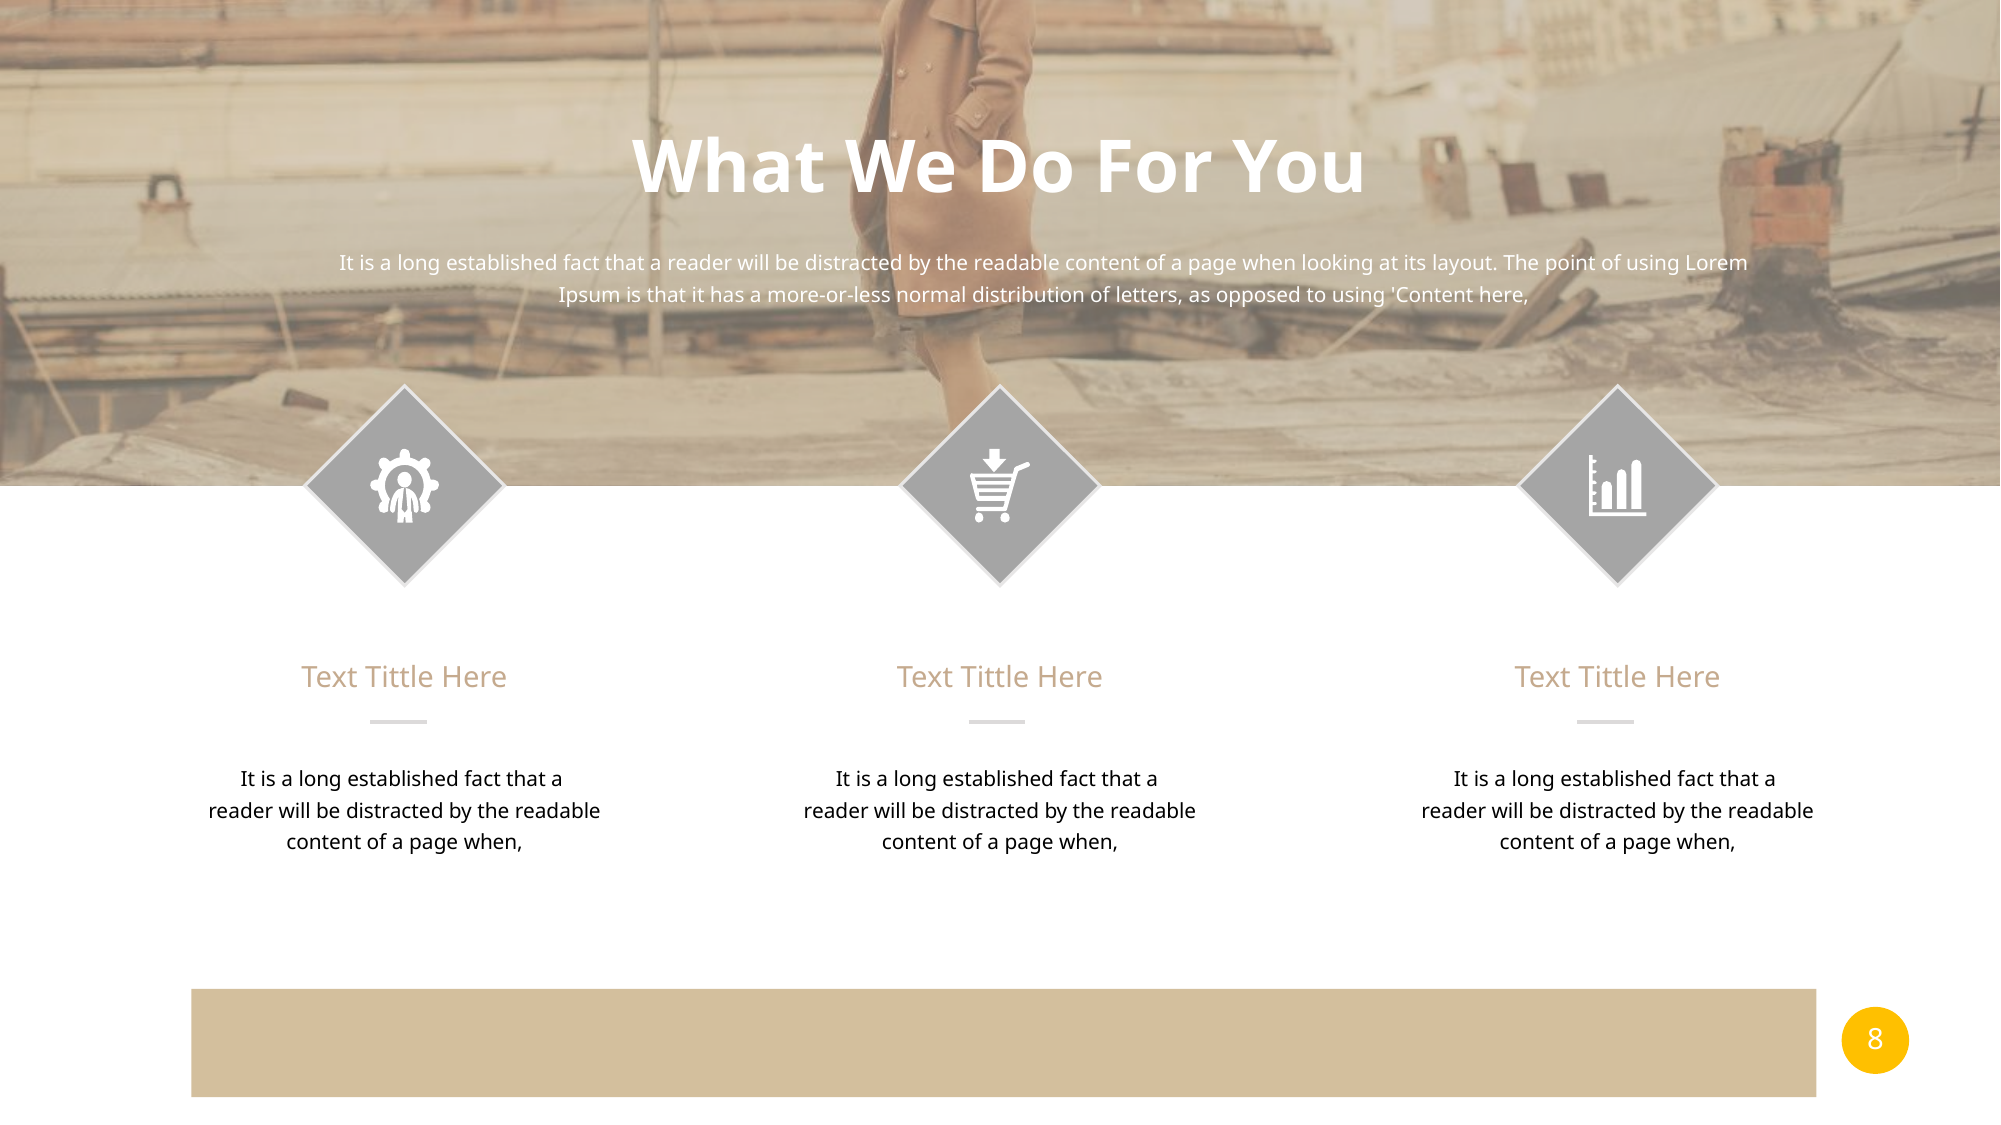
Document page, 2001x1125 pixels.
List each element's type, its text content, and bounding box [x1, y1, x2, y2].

text_box It is a long established fact that a reader will be distracted by the readable content of a page when, [1404, 752, 1831, 861]
text_box [190, 988, 1817, 1098]
text_box Text Tittle Here [1461, 642, 1774, 703]
text_box Text Tittle Here [248, 642, 561, 703]
text_box [370, 486, 439, 523]
text_box [898, 486, 1102, 588]
text_box It is a long established fact that a reader will be distracted by the readable content of a page when, [786, 752, 1213, 861]
picture [0, 0, 2000, 486]
text_box [972, 486, 1014, 523]
text_box [1516, 486, 1719, 588]
text_box It is a long established fact that a reader will be distracted by the readable content of a page when, [191, 752, 618, 861]
text_box Text Tittle Here [843, 642, 1156, 703]
text_box [303, 486, 506, 588]
text_box 8 [1830, 1021, 1920, 1059]
text_box [1589, 486, 1647, 517]
